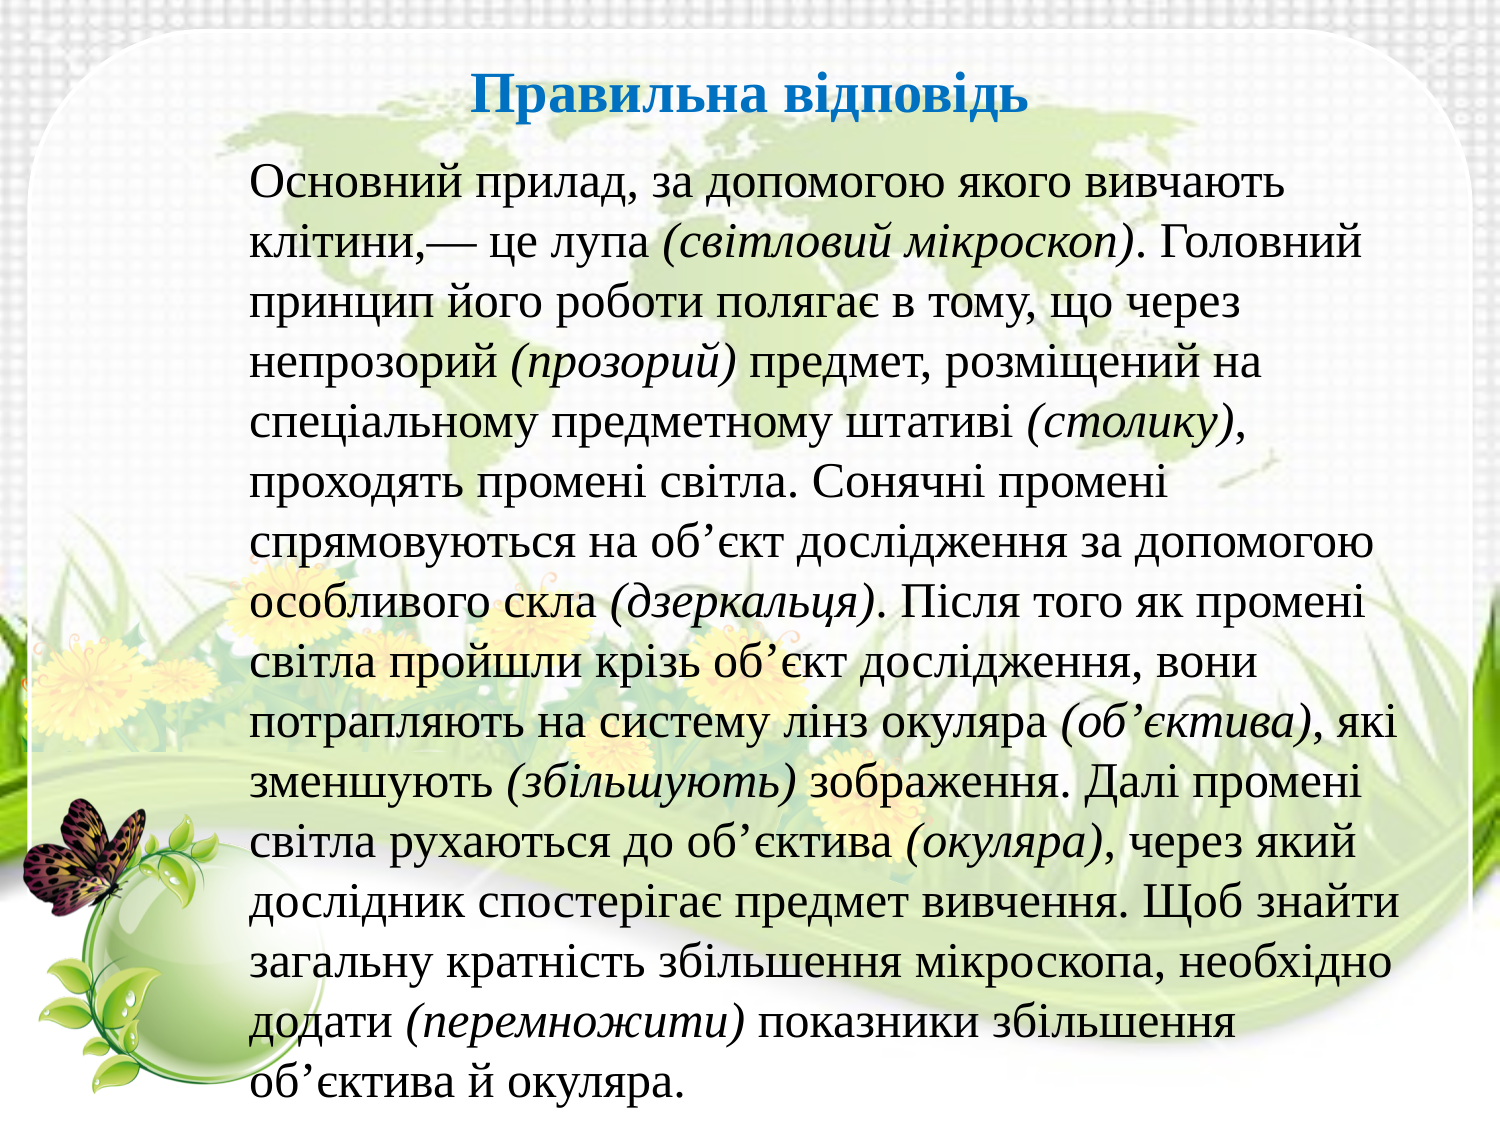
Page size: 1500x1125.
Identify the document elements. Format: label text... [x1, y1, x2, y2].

text_box Правильна відповідь [187, 46, 1313, 132]
text_box Основний прилад, за допомогою якого вивчають клітини,— це лупа (світловий мікроскоп). Головний принцип його роботи полягає в тому, що через непрозорий (прозорий) предмет, розміщений на спеціальному предметному штативі (столику), проходять промені світла. Сонячні промені спрямовуються на об’єкт дослідження за допомогою особливого скла (дзеркальця). Після того як промені світла пройшли крізь об’єкт дослідження, вони потрапляють на систему лінз окуляра (об’єктива), які зменшують (збільшують) зображення. Далі промені світла рухаються до об’єктива (окуляра), через який дослідник спостерігає предмет вивчення. Щоб знайти загальну кратність збільшення мікроскопа, необхідно додати (перемножити) показники збільшення об’єктива й окуляра. [234, 140, 1442, 1116]
picture [0, 0, 1500, 1125]
